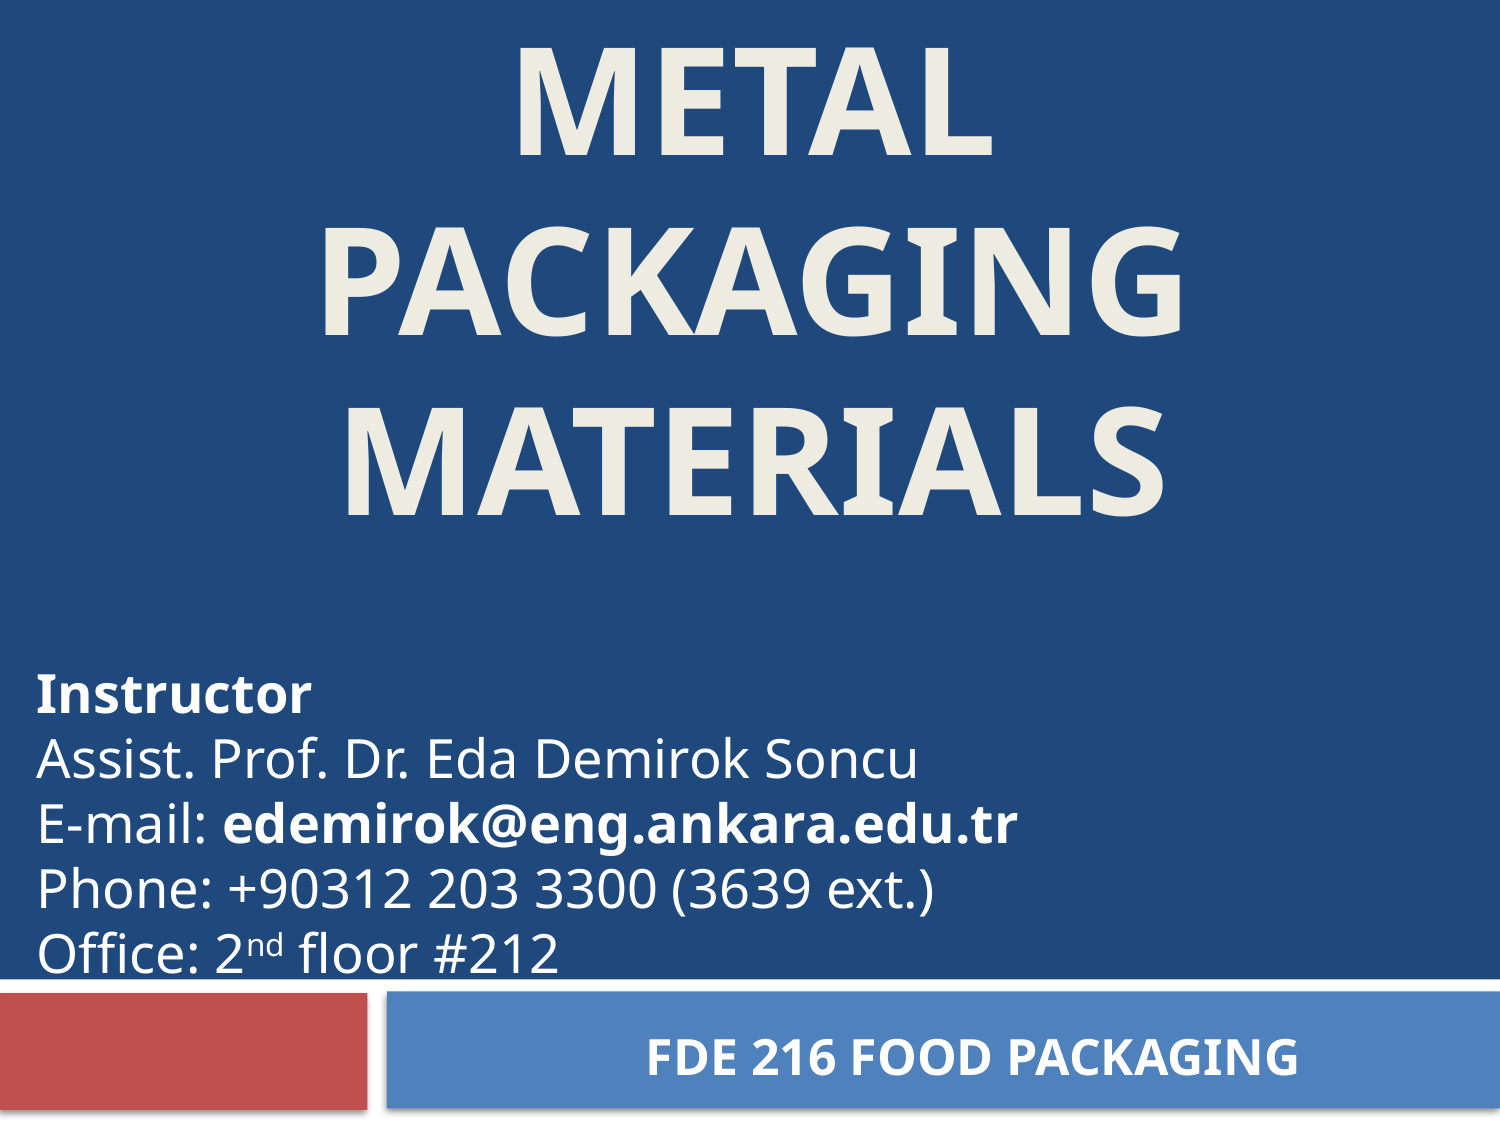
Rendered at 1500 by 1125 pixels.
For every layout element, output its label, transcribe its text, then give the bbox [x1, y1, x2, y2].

text_box Fde 216 food packagıng [500, 1001, 1446, 1093]
subtitle Instructor Assist. Prof. Dr. Eda Demirok Soncu E-mail: edemirok@eng.ankara.edu.tr Phone: +90312 203 3300 (3639 ext.) Office: 2nd floor #212 [21, 672, 1130, 971]
title METAL packagIng MATERIALS [58, 178, 1447, 553]
